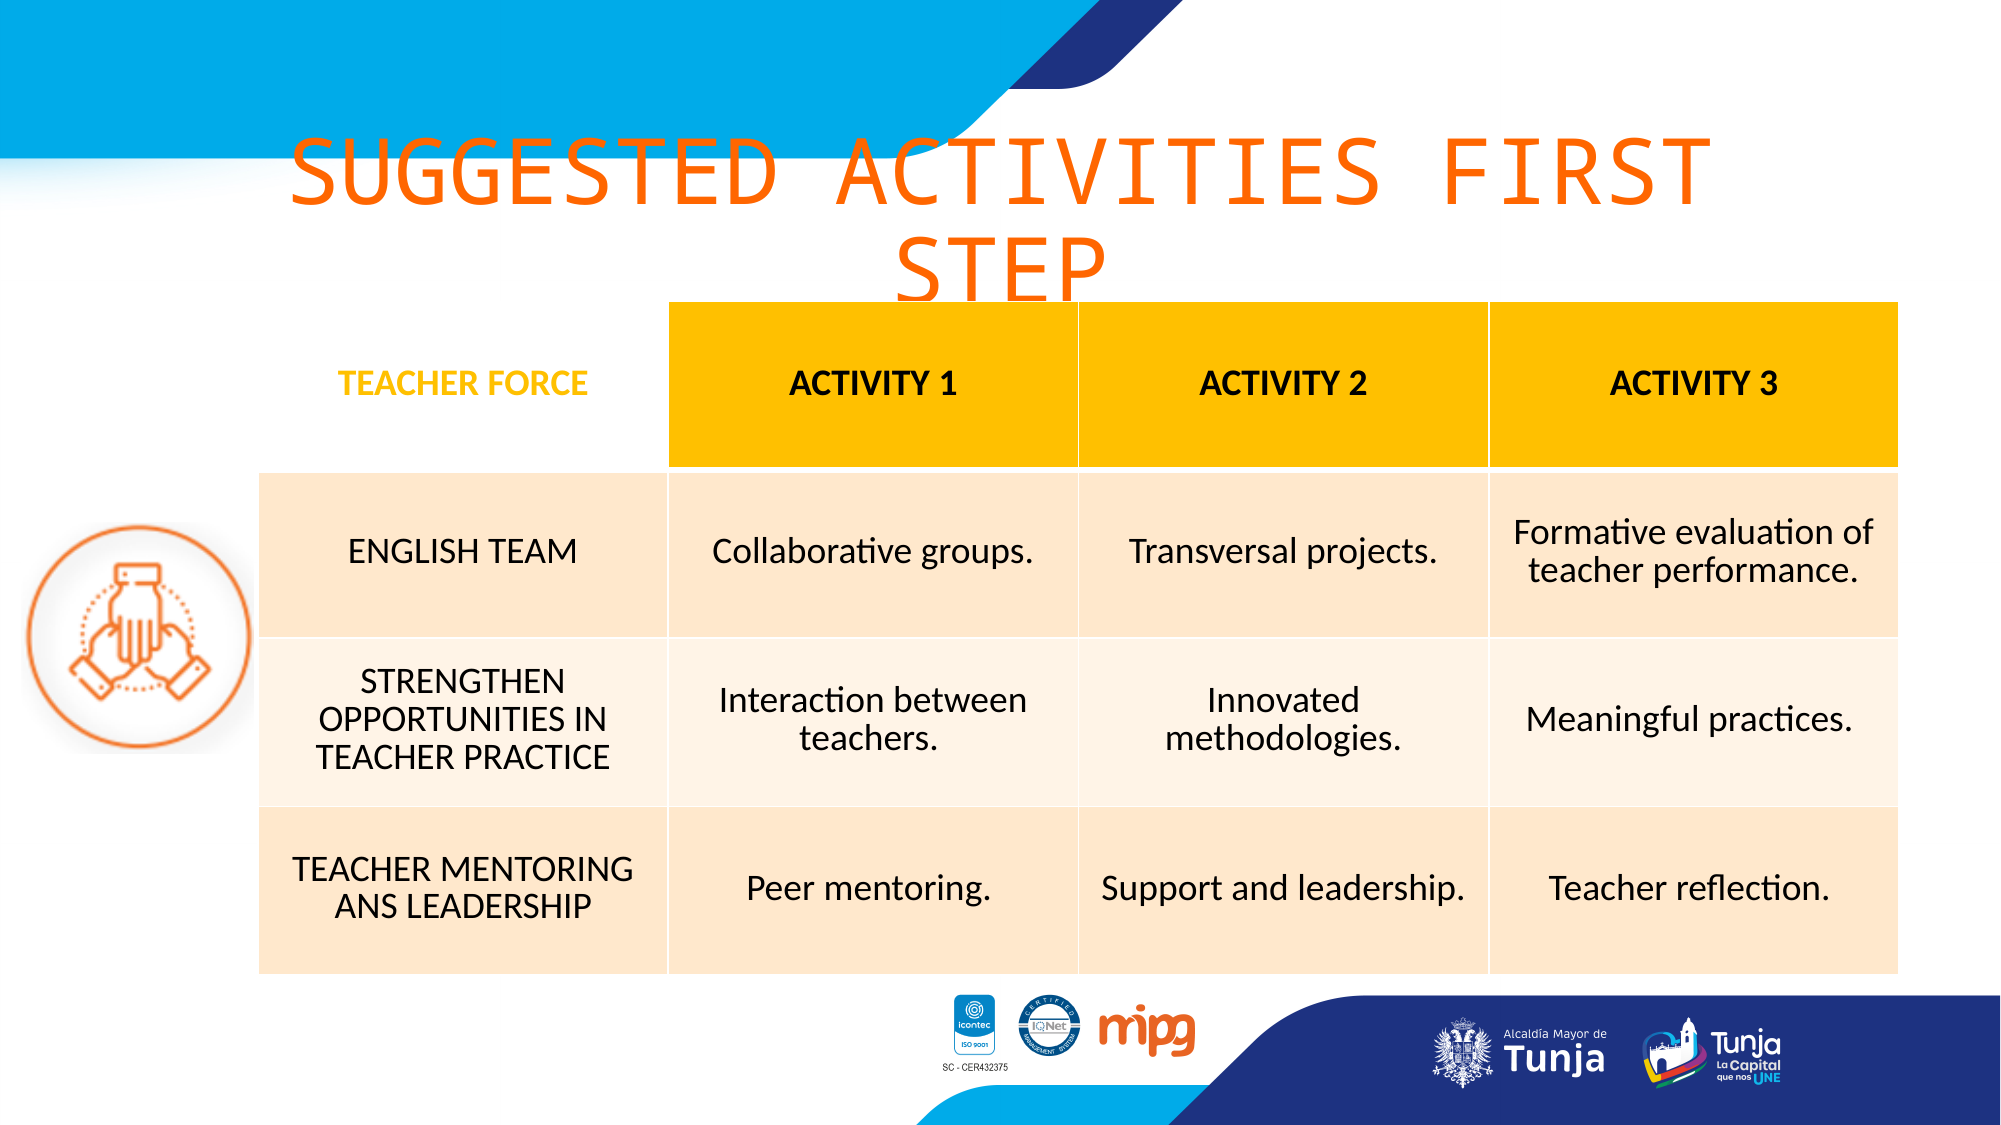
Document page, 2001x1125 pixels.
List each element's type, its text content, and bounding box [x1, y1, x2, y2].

table_header ACTIVITY 1 [669, 302, 1078, 467]
table_cell Peer mentoring. [669, 807, 1078, 974]
table_cell ENGLISH TEAM [259, 473, 667, 637]
table_header TEACHER FORCE [259, 302, 667, 467]
table_cell Interaction between teachers. [669, 639, 1078, 806]
table_cell Transversal projects. [1079, 473, 1488, 637]
table_cell Formative evaluation of teacher performance. [1490, 473, 1898, 637]
table_cell TEACHER MENTORING ANS LEADERSHIP [259, 807, 667, 974]
table_cell Collaborative groups. [669, 473, 1078, 637]
table_cell Teacher reflection. [1490, 807, 1898, 974]
title SUGGESTED ACTIVITIES FIRST STEP [137, 115, 1863, 334]
table_header ACTIVITY 2 [1079, 302, 1488, 467]
table_cell Meaningful practices. [1490, 639, 1898, 806]
table_cell STRENGTHEN OPPORTUNITIES IN TEACHER PRACTICE [259, 639, 667, 806]
picture [0, 0, 2001, 1125]
table_cell Innovated methodologies. [1079, 639, 1488, 806]
table_cell Support and leadership. [1079, 807, 1488, 974]
table_header ACTIVITY 3 [1490, 302, 1898, 467]
